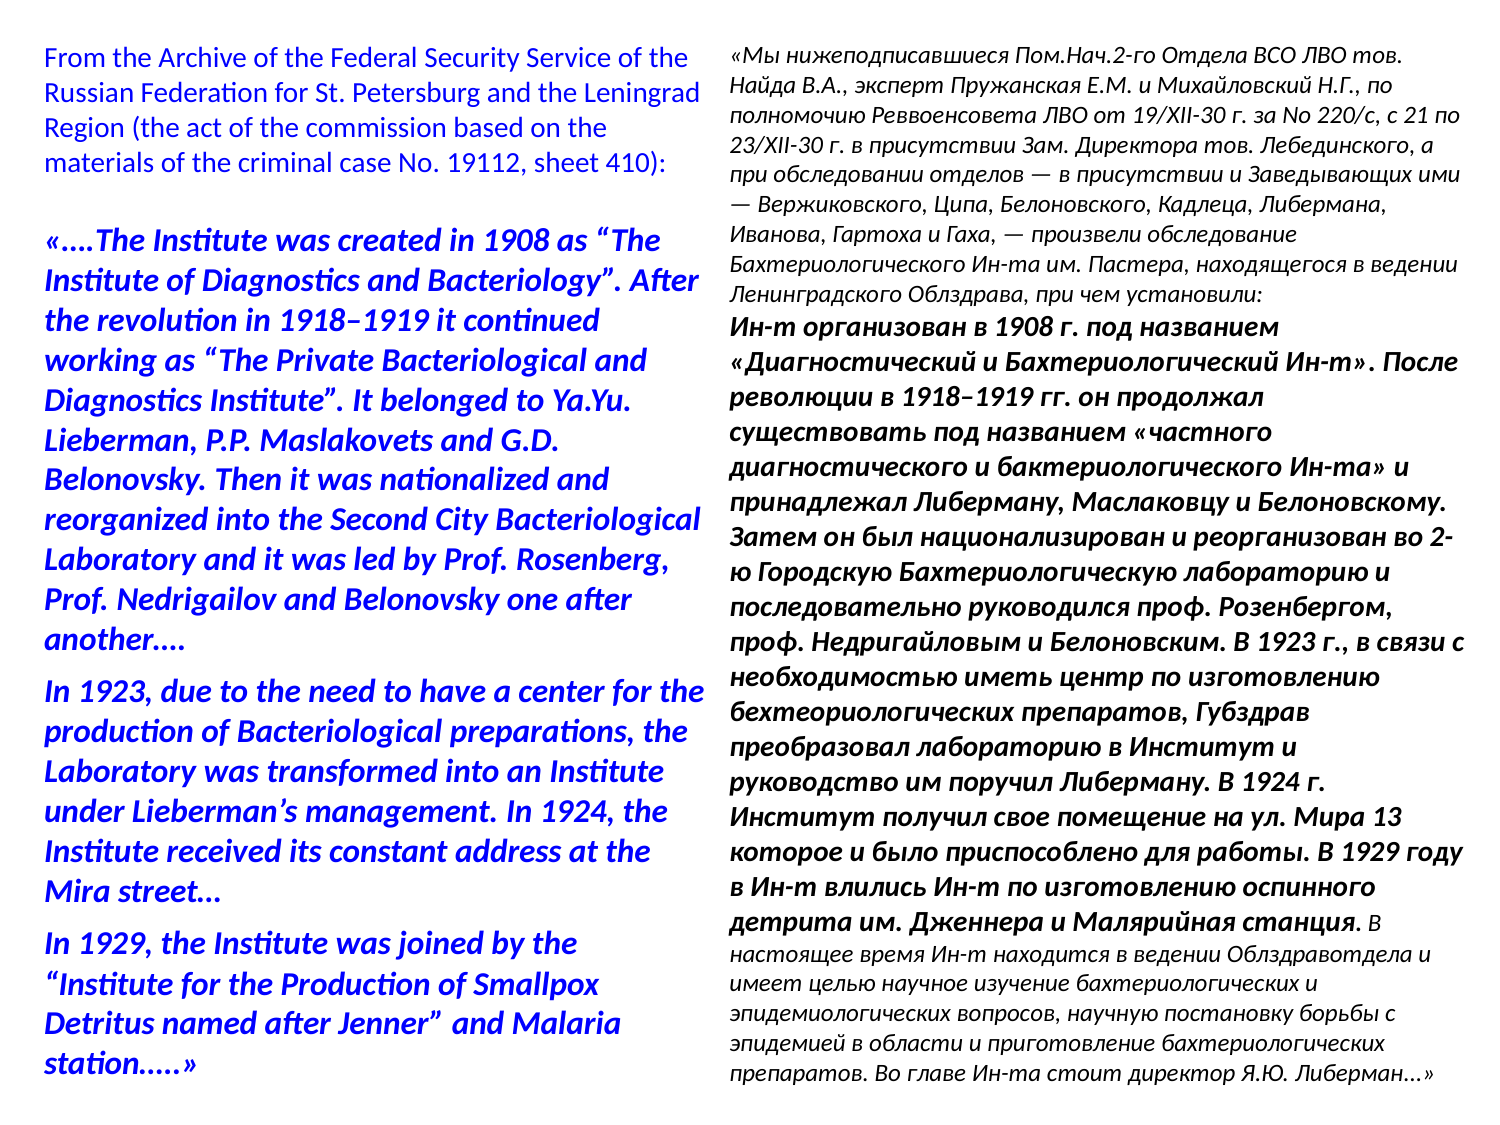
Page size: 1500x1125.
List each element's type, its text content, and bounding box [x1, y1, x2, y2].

text_box From the Archive of the Federal Security Service of the Russian Federation for St. Petersburg and the Leningrad Region (the act of the commission based on the materials of the criminal case No. 19112, sheet 410): «….The Institute was created in 1908 as “The Institute of Diagnostics and Bacteriology”. After the revolution in 1918–1919 it continued working as “The Private Bacteriological and Diagnostics Institute”. It belonged to Ya.Yu. Lieberman, P.P. Maslakovets and G.D. Belonovsky. Then it was nationalized and reorganized into the Second City Bacteriological Laboratory and it was led by Prof. Rosenberg, Prof. Nedrigailov and Belonovsky one after another…. In 1923, due to the need to have a center for the production of Bacteriological preparations, the Laboratory was transformed into an Institute under Lieberman’s management. In 1924, the Institute received its constant address at the Mira street… In 1929, the Institute was joined by the “Institute for the Production of Smallpox Detritus named after Jenner” and Malaria station…..» [29, 30, 727, 1089]
text_box «Мы нижеподписавшиеся Пом.Нач.2-го Отдела ВСО ЛВО тов. Найда В.А., эксперт Пружанская Е.М. и Михайловский Н.Г., по полномочию Реввоенсовета ЛВО от 19/XII-30 г. за No 220/с, с 21 по 23/XII-30 г. в присутствии Зам. Директора тов. Лебединского, а при обследовании отделов — в присутствии и Заведывающих ими — Вержиковского, Ципа, Белоновского, Кадлеца, Либермана, Иванова, Гартоха и Гаха, — произвели обследование Бахтериологического Ин-та им. Пастера, находящегося в ведении Ленинградского Облздрава, при чем установили: Ин-т организован в 1908 г. под названием «Диагностический и Бахтериологический Ин-т». После революции в 1918–1919 гг. он продолжал существовать под названием «частного диагностического и бактериологического Ин-та» и принадлежал Либерману, Маслаковцу и Белоновскому. Затем он был национализирован и реорганизован во 2-ю Городскую Бахтериологическую лабораторию и последовательно руководился проф. Розенбергом, проф. Недригайловым и Белоновским. В 1923 г., в связи с необходимостью иметь центр по изготовлению бехтеориологических препаратов, Губздрав преобразовал лабораторию в Институт и руководство им поручил Либерману. В 1924 г. Институт получил свое помещение на ул. Мира 13 которое и было приспособлено для работы. В 1929 году в Ин-т влились Ин-т по изготовлению оспинного детрита им. Дженнера и Малярийная станция. В настоящее время Ин-т находится в ведении Облздравотдела и имеет целью научное изучение бахтериологических и эпидемиологических вопросов, научную постановку борьбы с эпидемией в области и приготовление бахтериологических препаратов. Во главе Ин-та стоит директор Я.Ю. Либерман...» [714, 30, 1483, 1095]
